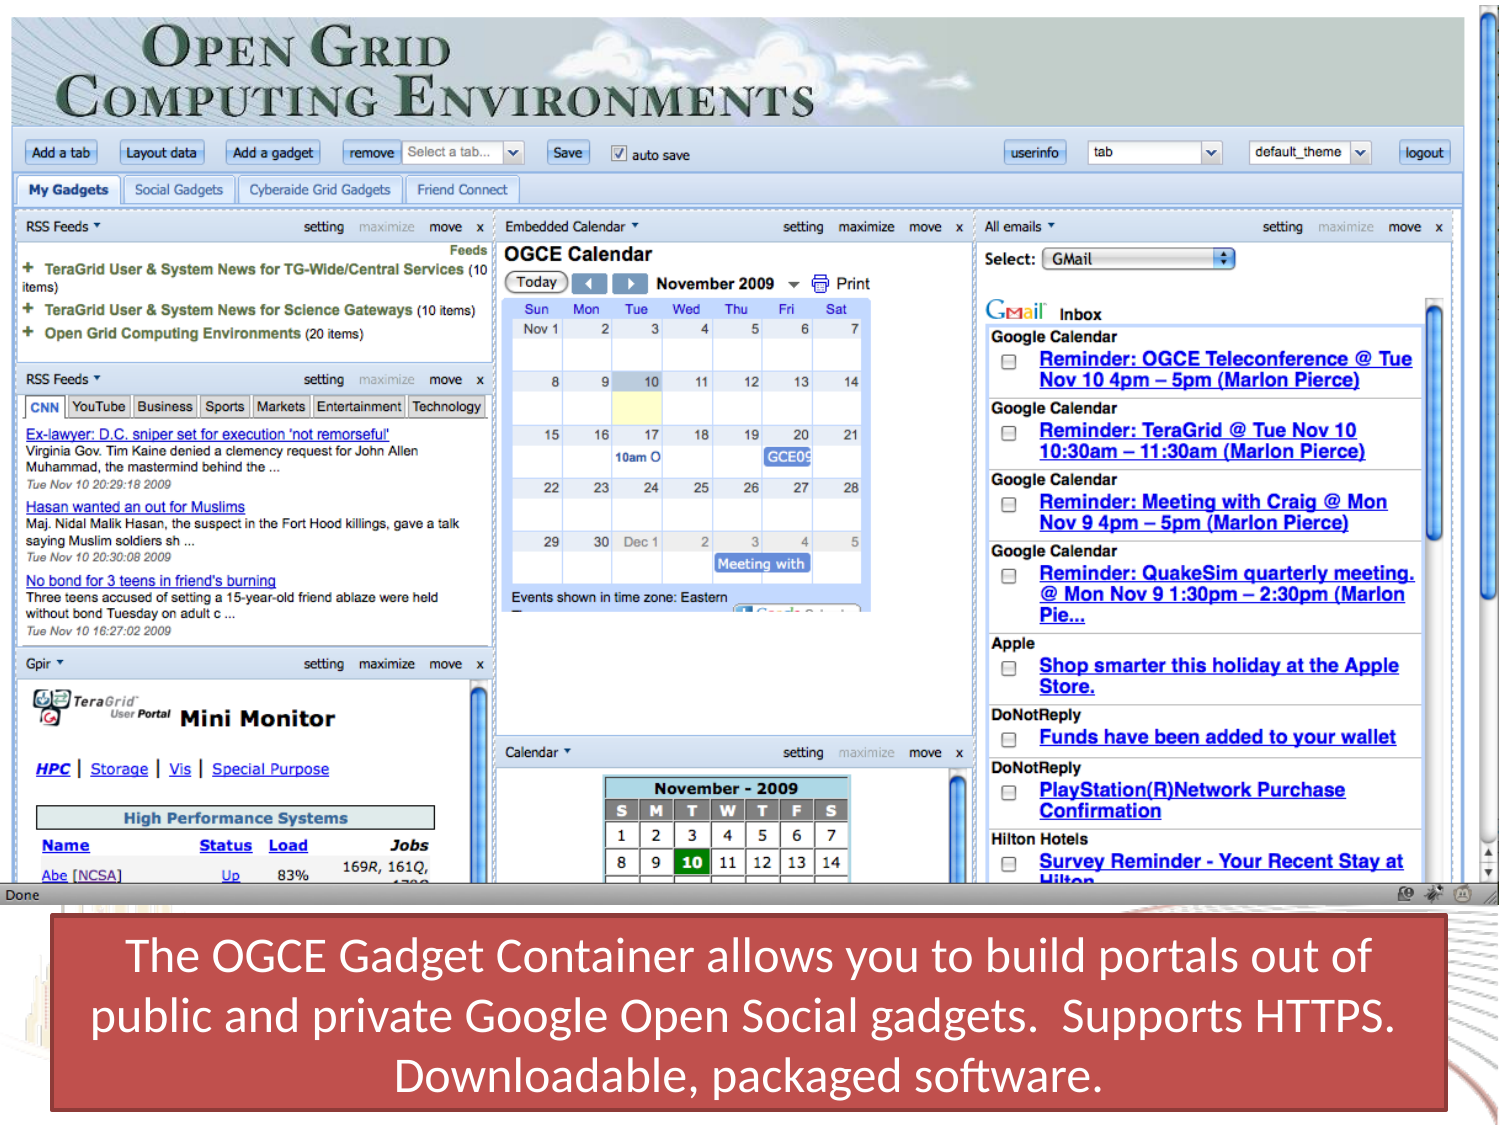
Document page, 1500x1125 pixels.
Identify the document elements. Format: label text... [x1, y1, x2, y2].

text_box The OGCE Gadget Container allows you to build portals out of public and private Google Open Social gadgets. Supports HTTPS. Downloadable, packaged software. [50, 913, 1448, 1112]
picture [0, 5, 1500, 1125]
